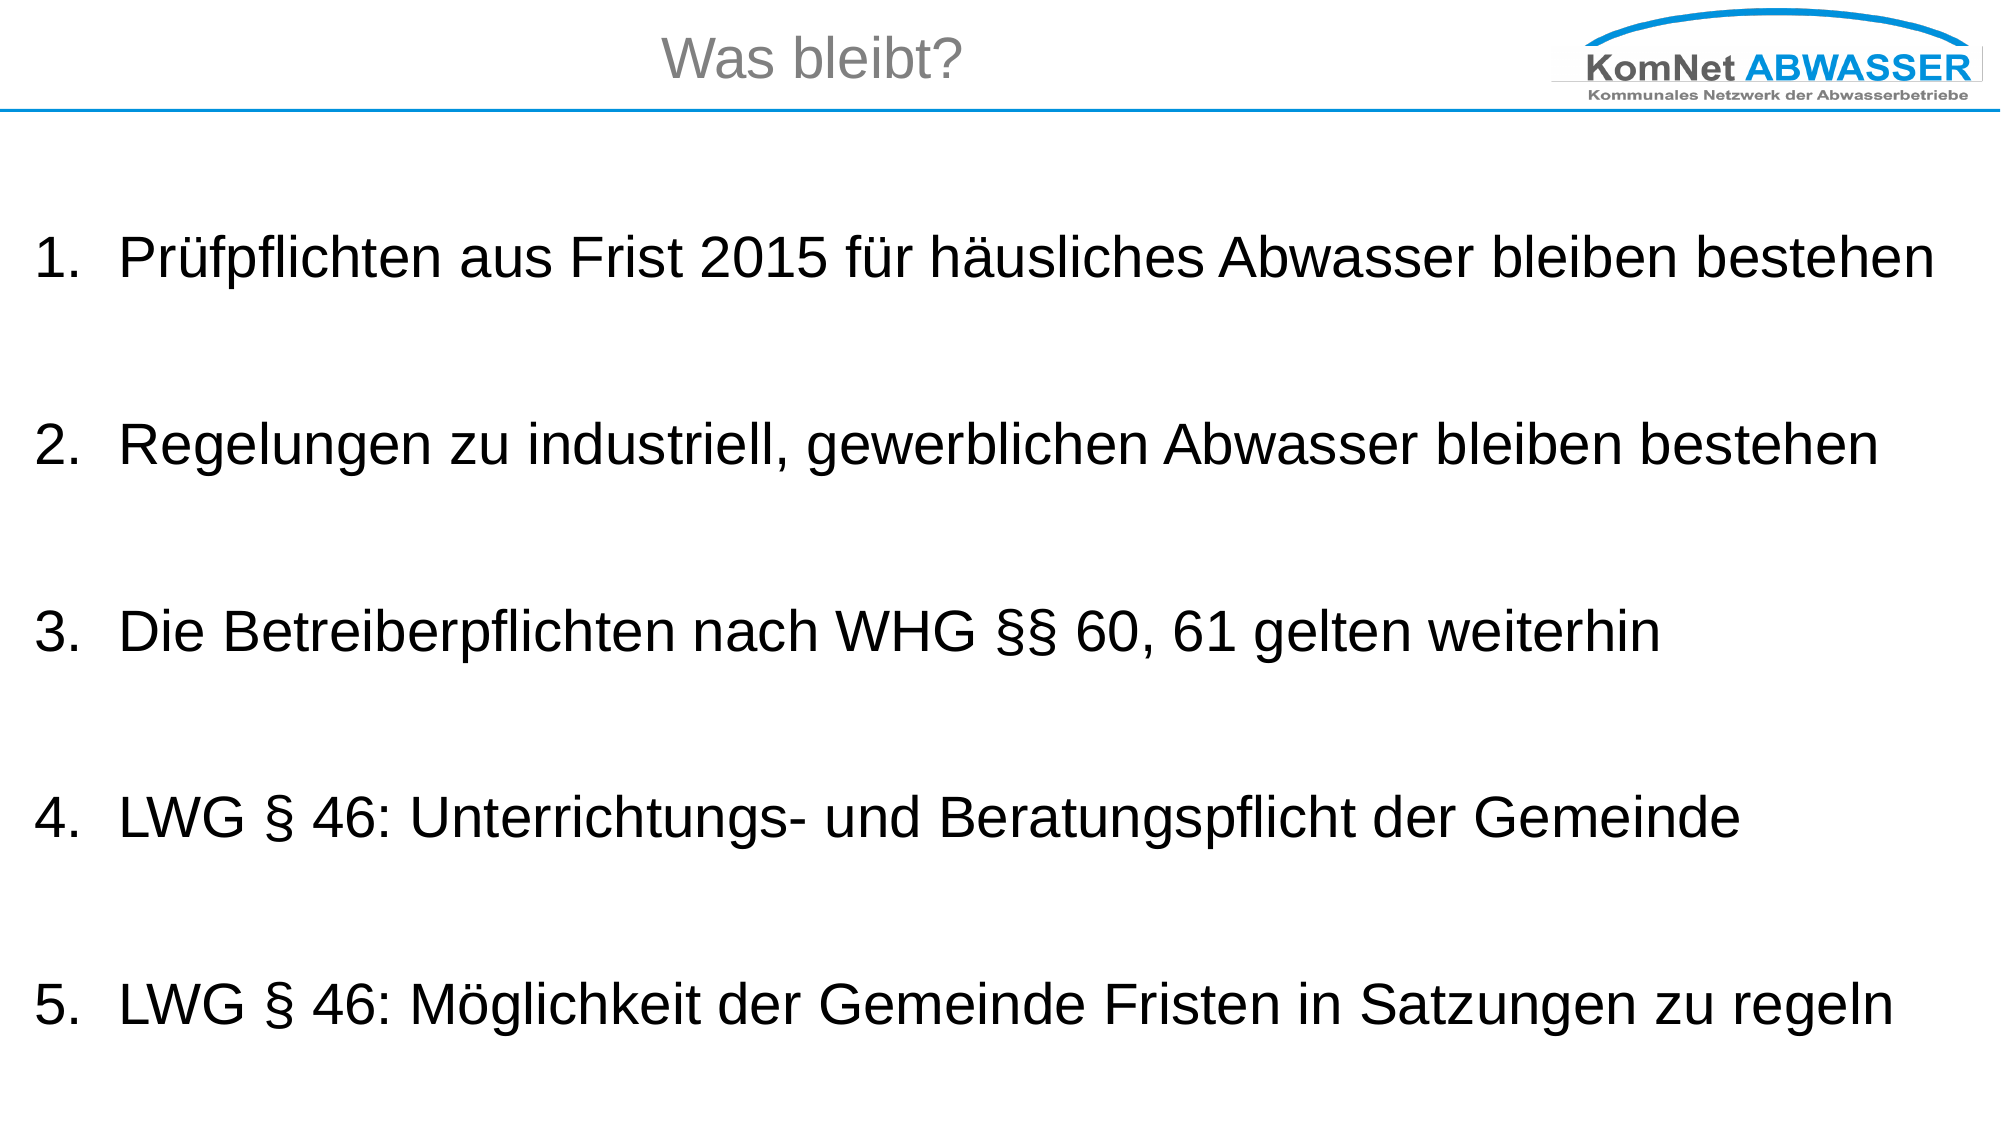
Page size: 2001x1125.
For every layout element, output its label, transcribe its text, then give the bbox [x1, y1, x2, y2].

picture [1714, 8, 2001, 108]
title Was bleibt? [0, 1, 1714, 108]
list Prüfpflichten aus Frist 2015 für häusliches Abwasser bleiben bestehen Regelungen zu industriell, gewerblichen Abwasser bleiben bestehen Die Betreiberpflichten nach WHG §§ 60, 61 gelten weiterhin LWG § 46: Unterrichtungs- und Beratungspflicht der Gemeinde LWG § 46: Möglichkeit der Gemeinde Fristen in Satzungen zu regeln [19, 107, 2000, 1123]
